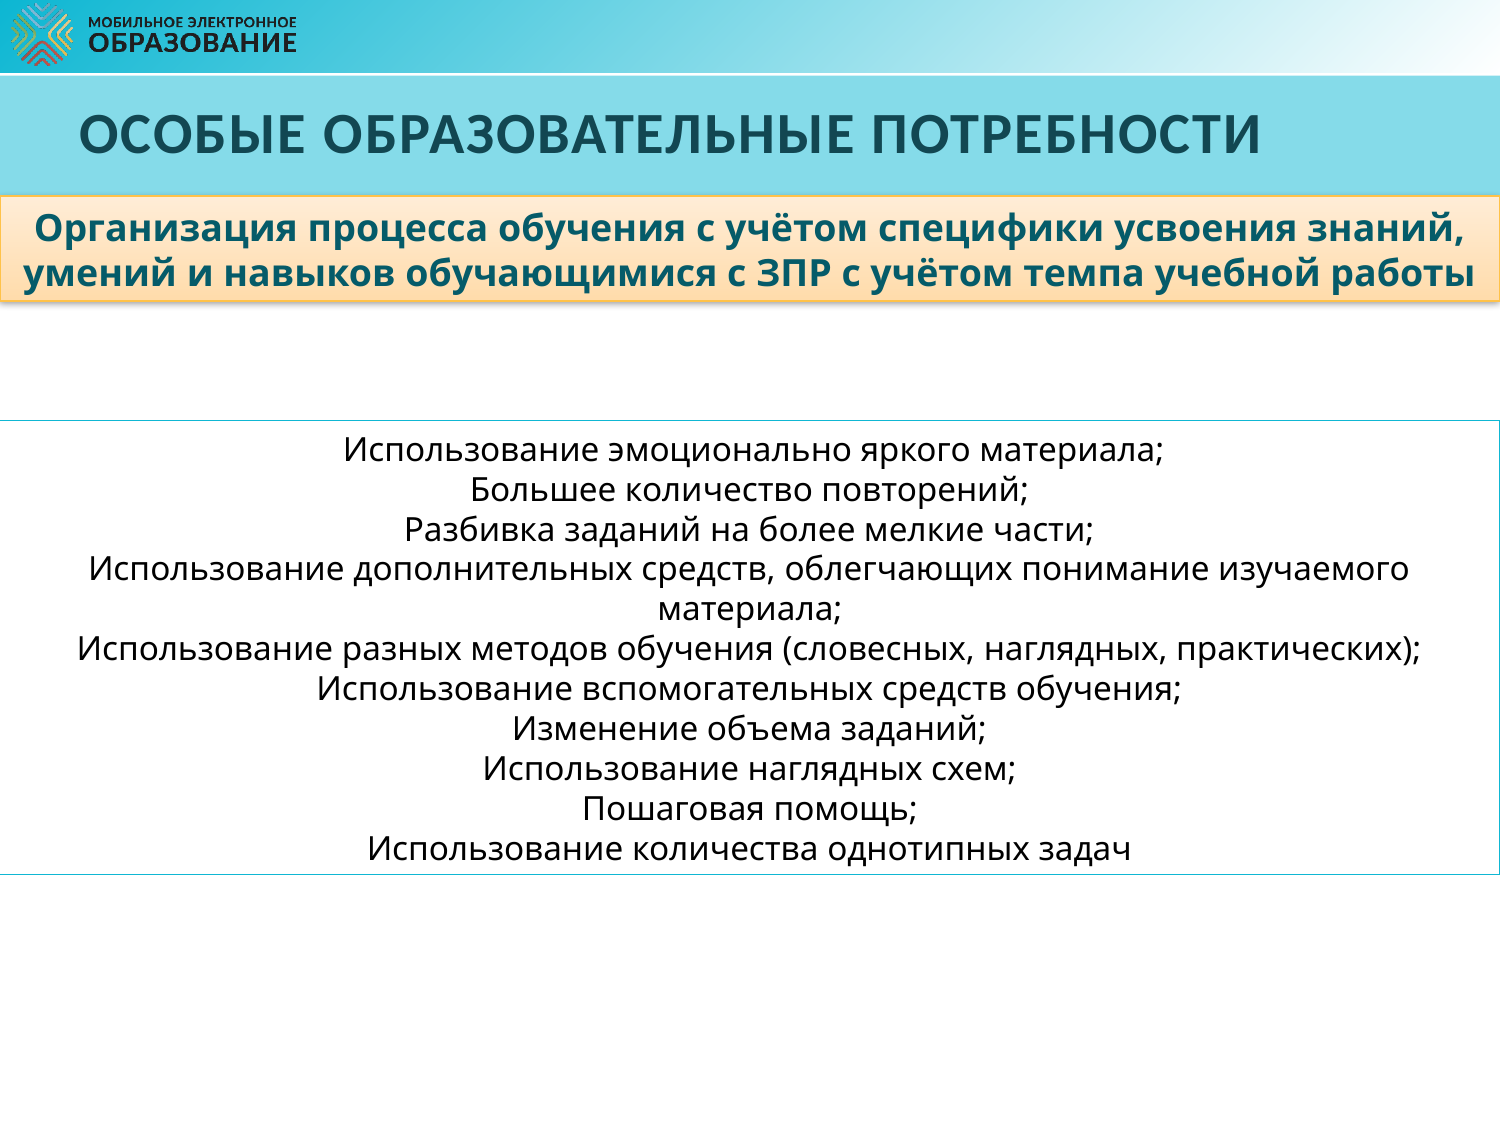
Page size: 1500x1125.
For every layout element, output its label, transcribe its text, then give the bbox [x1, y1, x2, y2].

picture [11, 3, 296, 66]
text_box Использование эмоционально яркого материала; Большее количество повторений; Разбивка заданий на более мелкие части; Использование дополнительных средств, облегчающих понимание изучаемого материала; Использование разных методов обучения (словесных, наглядных, практических); Использование вспомогательных средств обучения; Изменение объема заданий; Использование наглядных схем; Пошаговая помощь; Использование количества однотипных задач [0, 420, 1500, 875]
text_box Организация процесса обучения с учётом специфики усвоения знаний, умений и навыков обучающимися с ЗПР с учётом темпа учебной работы [0, 195, 1500, 302]
title Особые образовательные потребности [64, 78, 1428, 193]
